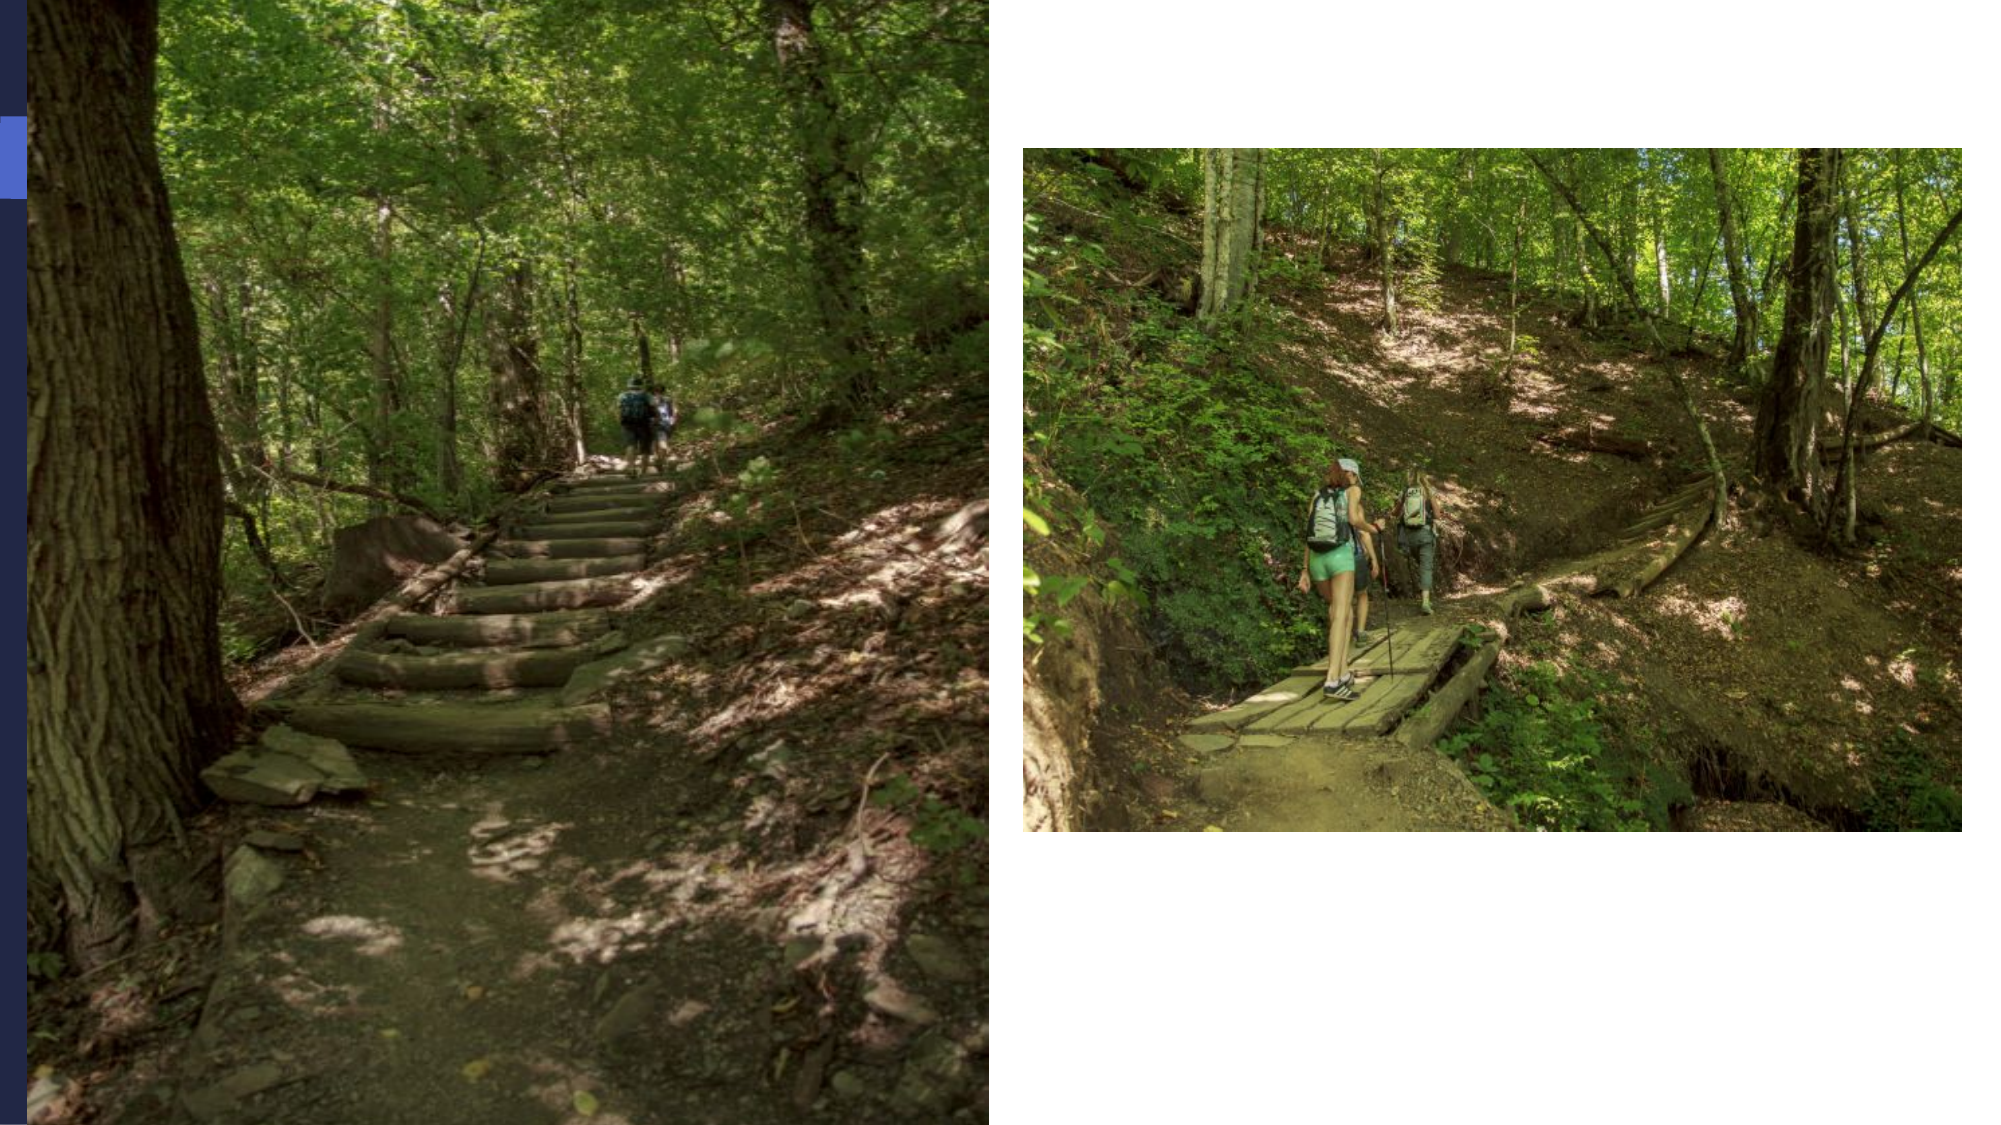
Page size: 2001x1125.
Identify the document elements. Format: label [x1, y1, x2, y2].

picture [27, 0, 989, 1125]
picture [1023, 148, 1962, 832]
